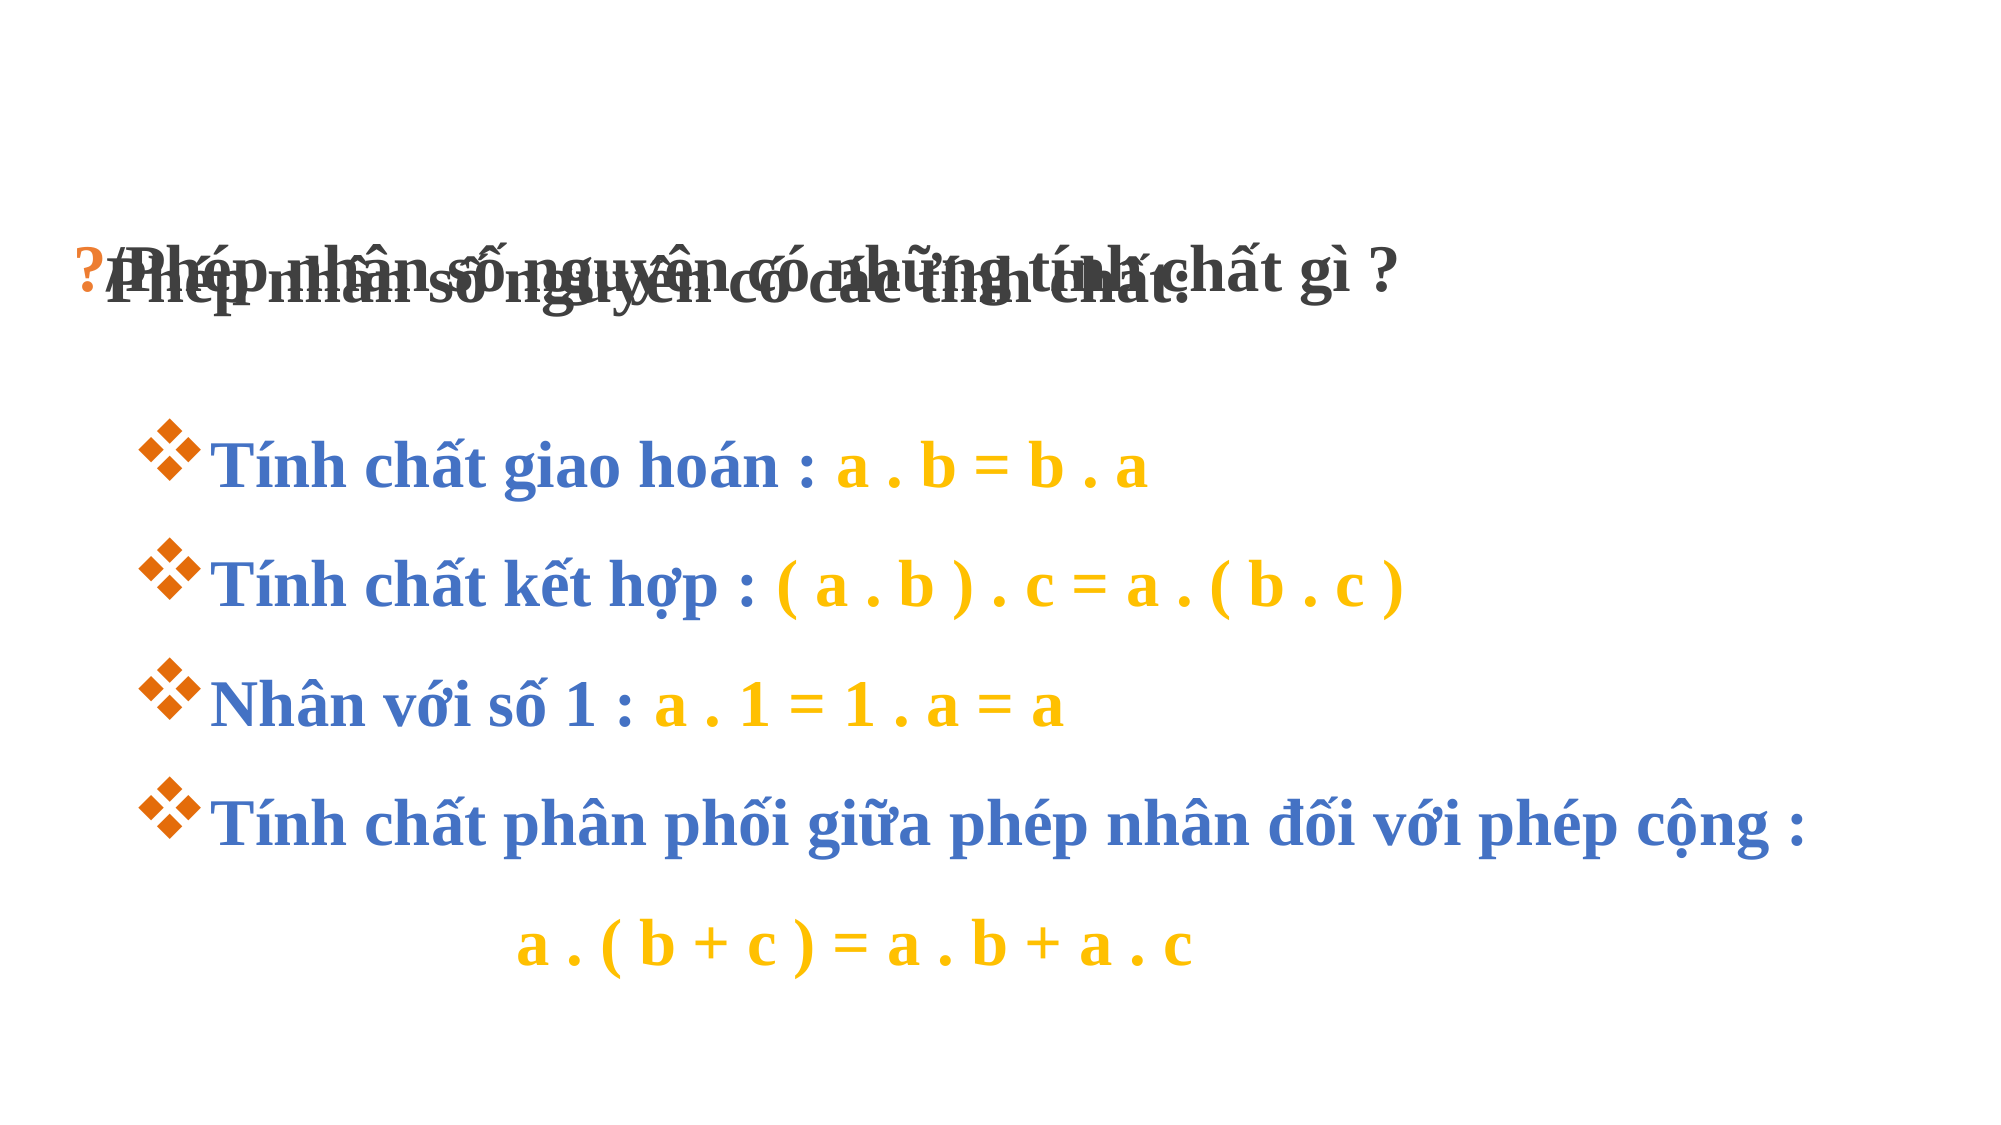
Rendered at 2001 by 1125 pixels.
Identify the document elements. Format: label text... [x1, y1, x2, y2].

text_box Phép nhân số nguyên có các tính chất: [91, 228, 1742, 323]
text_box ?/Phép nhân số nguyên có những tính chất gì ? [58, 217, 1909, 313]
text_box Tính chất giao hoán : a . b = b . a Tính chất kết hợp : ( a . b ) . c = a . ( b . c ) Nhân với số 1 : a . 1 = 1 . a = a Tính chất phân phối giữa phép nhân đối với phép cộng : a . ( b + c ) = a . b + a . c [116, 413, 2000, 986]
